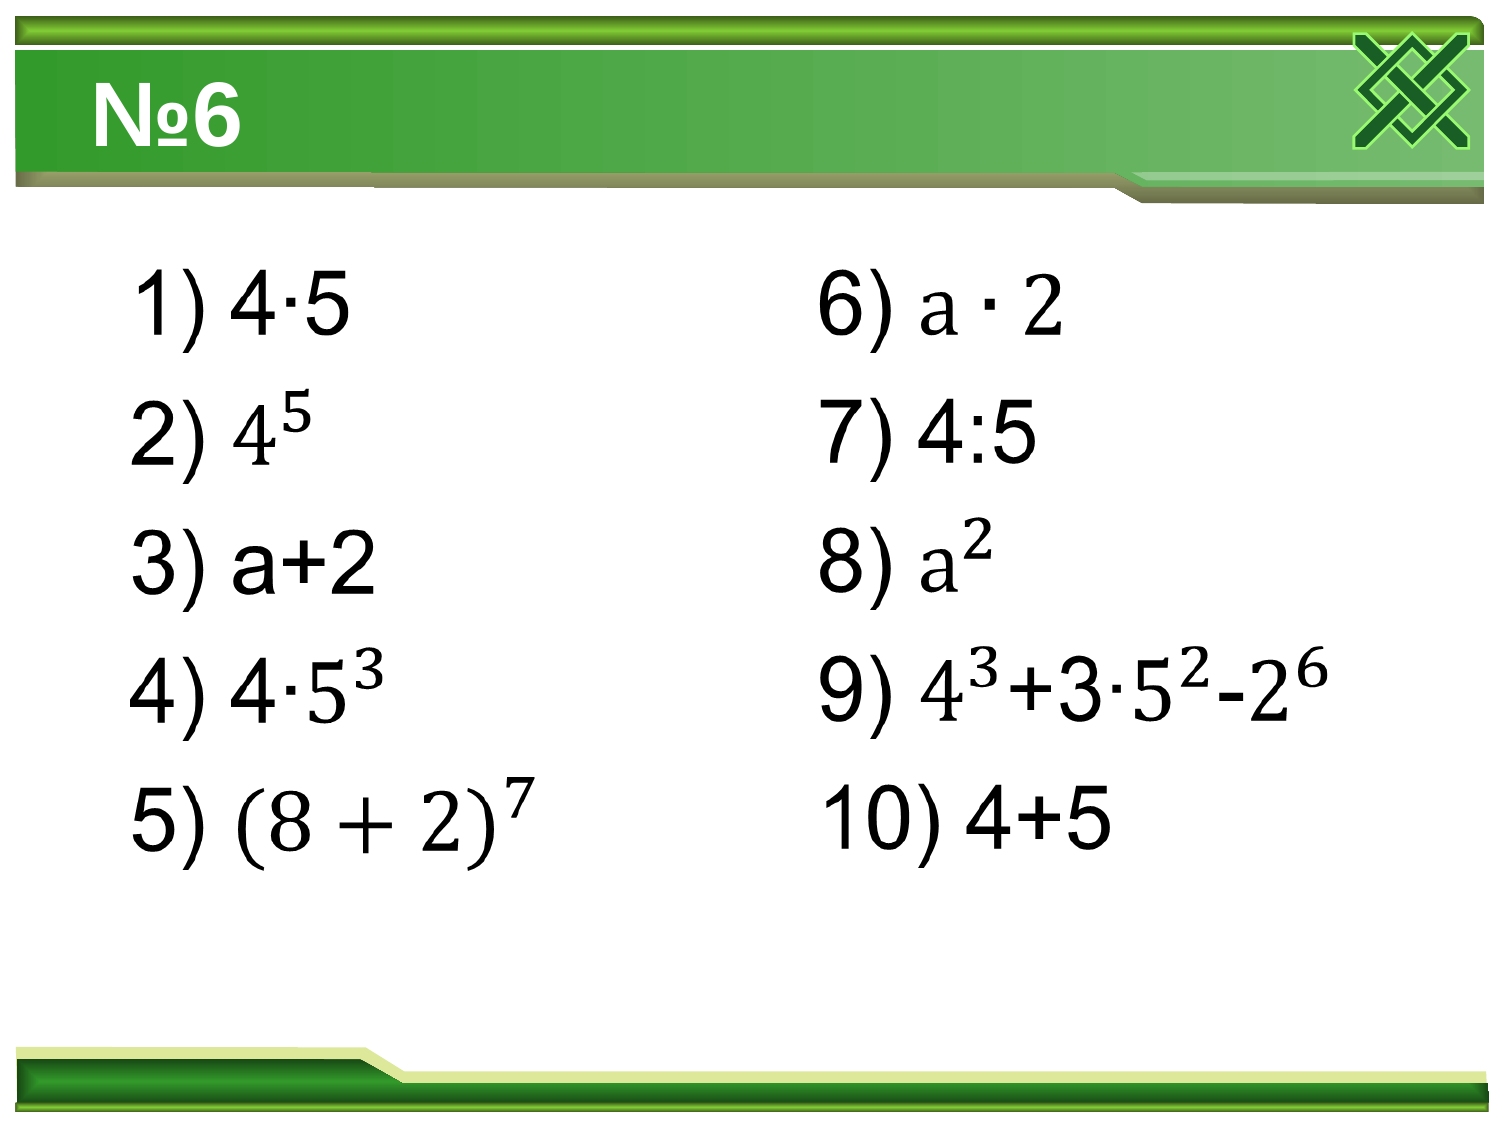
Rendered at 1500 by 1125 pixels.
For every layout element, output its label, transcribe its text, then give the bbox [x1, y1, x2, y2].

title №6 [74, 38, 1330, 182]
list [764, 219, 1428, 997]
list [76, 219, 740, 997]
